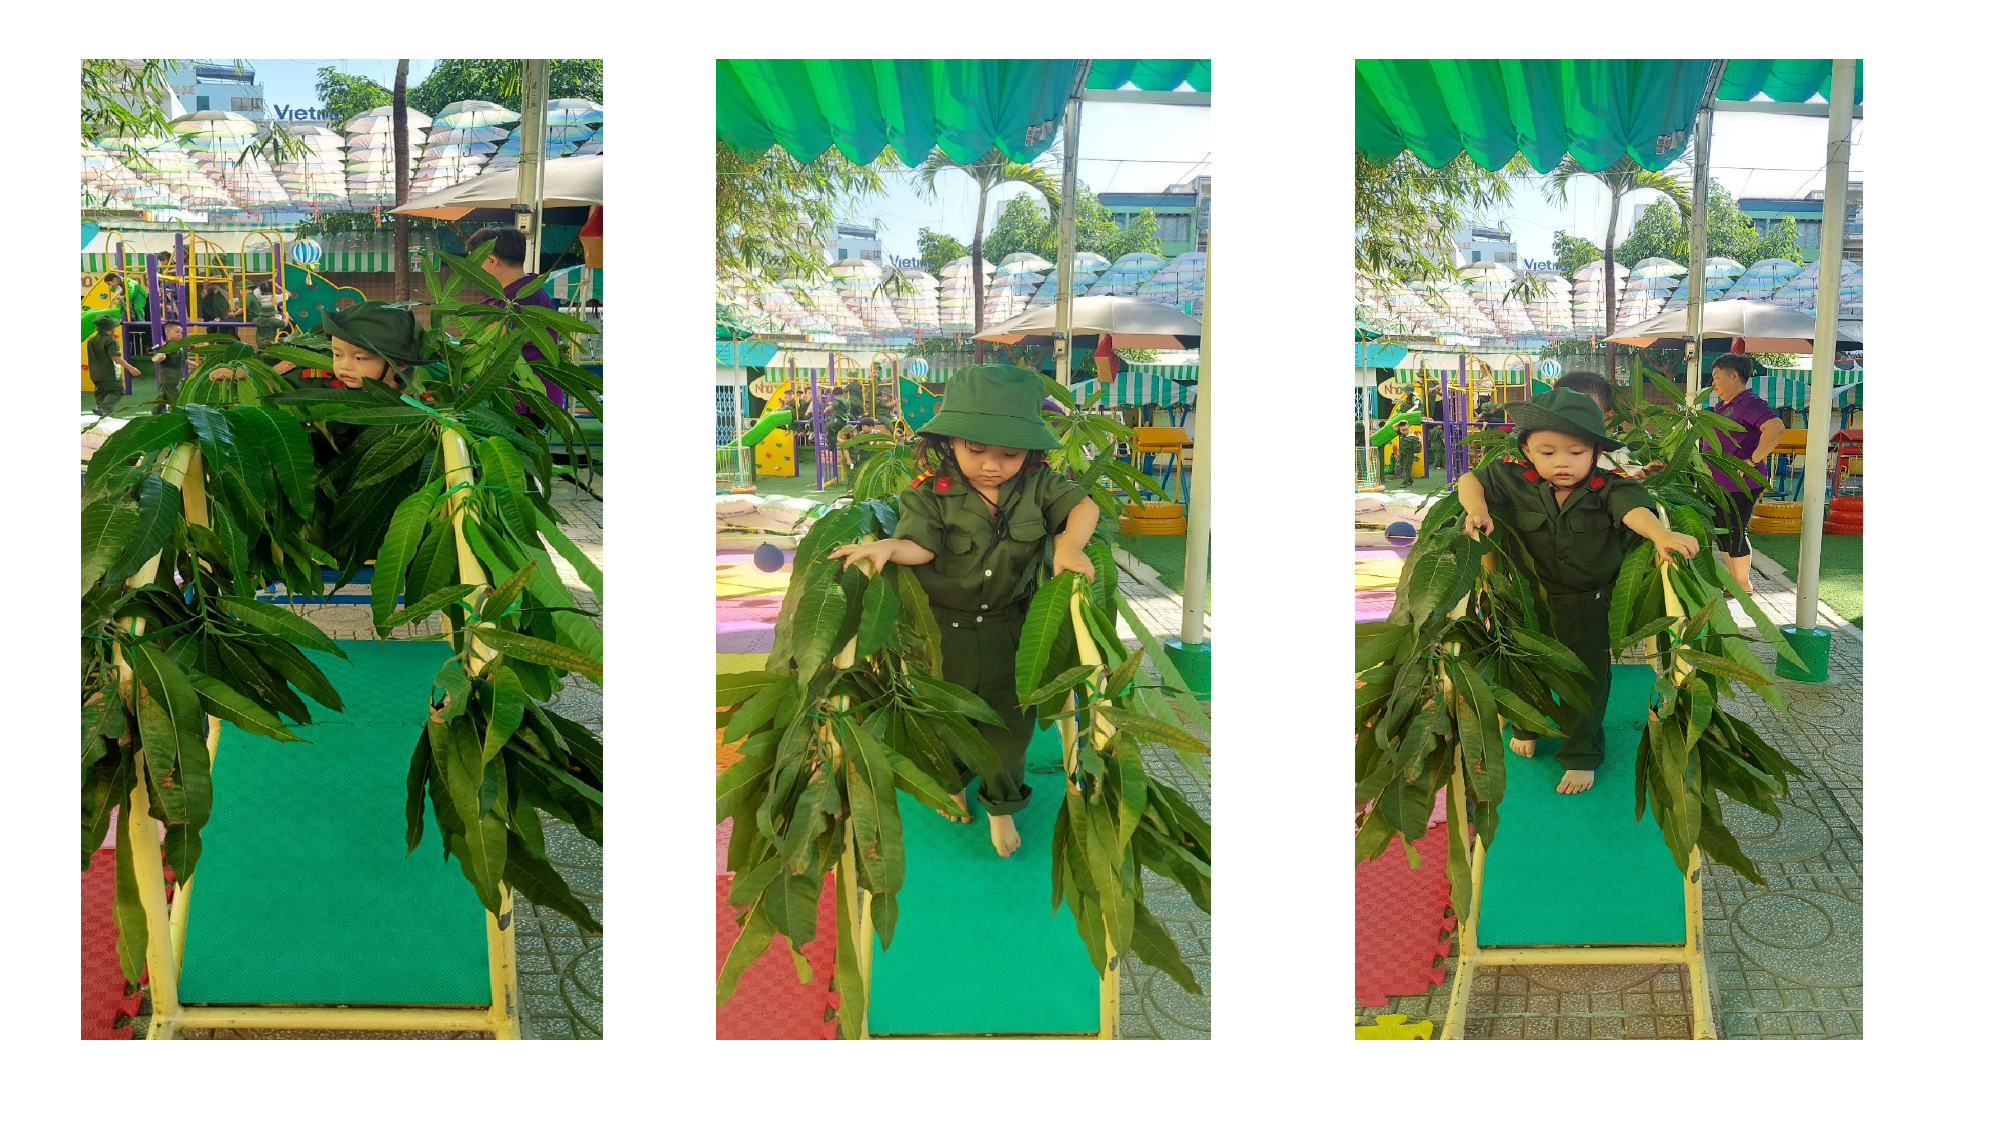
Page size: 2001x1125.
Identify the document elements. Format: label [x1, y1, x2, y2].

list [716, 59, 1211, 1040]
picture [1355, 59, 1863, 1040]
picture [80, 59, 603, 1040]
